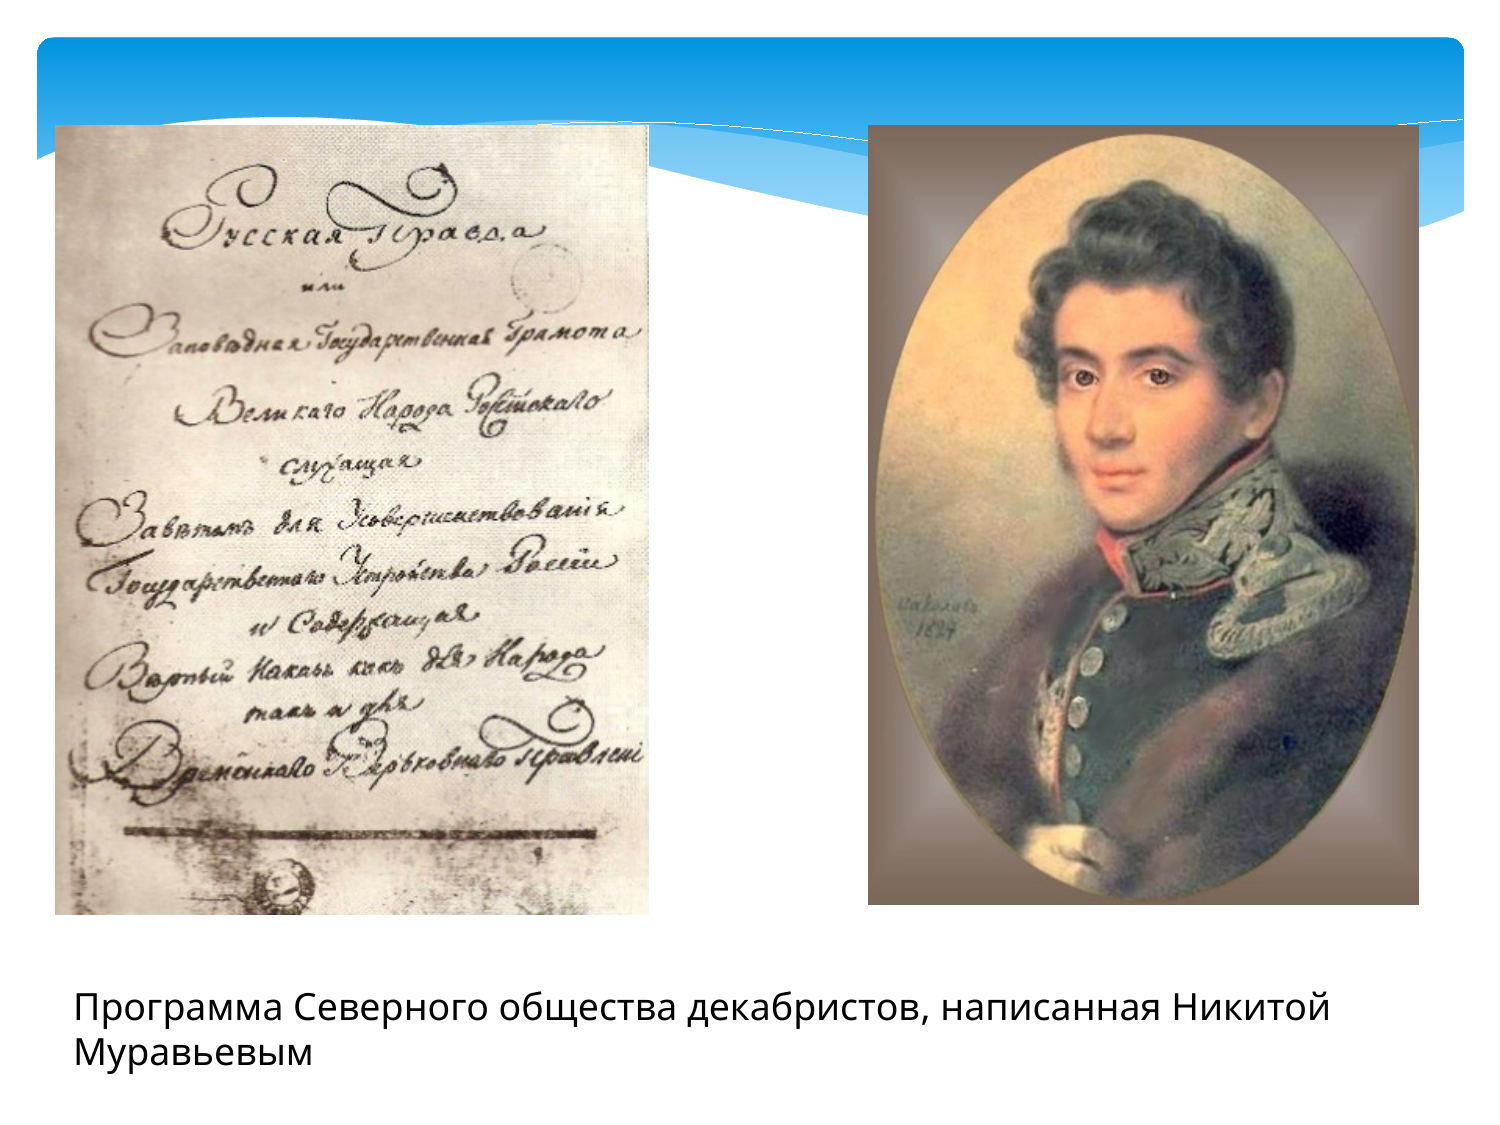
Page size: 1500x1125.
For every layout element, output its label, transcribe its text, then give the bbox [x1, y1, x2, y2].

picture [867, 125, 1419, 906]
text_box Программа Северного общества декабристов, написанная Никитой Муравьевым [58, 975, 1423, 1081]
picture [54, 125, 649, 915]
